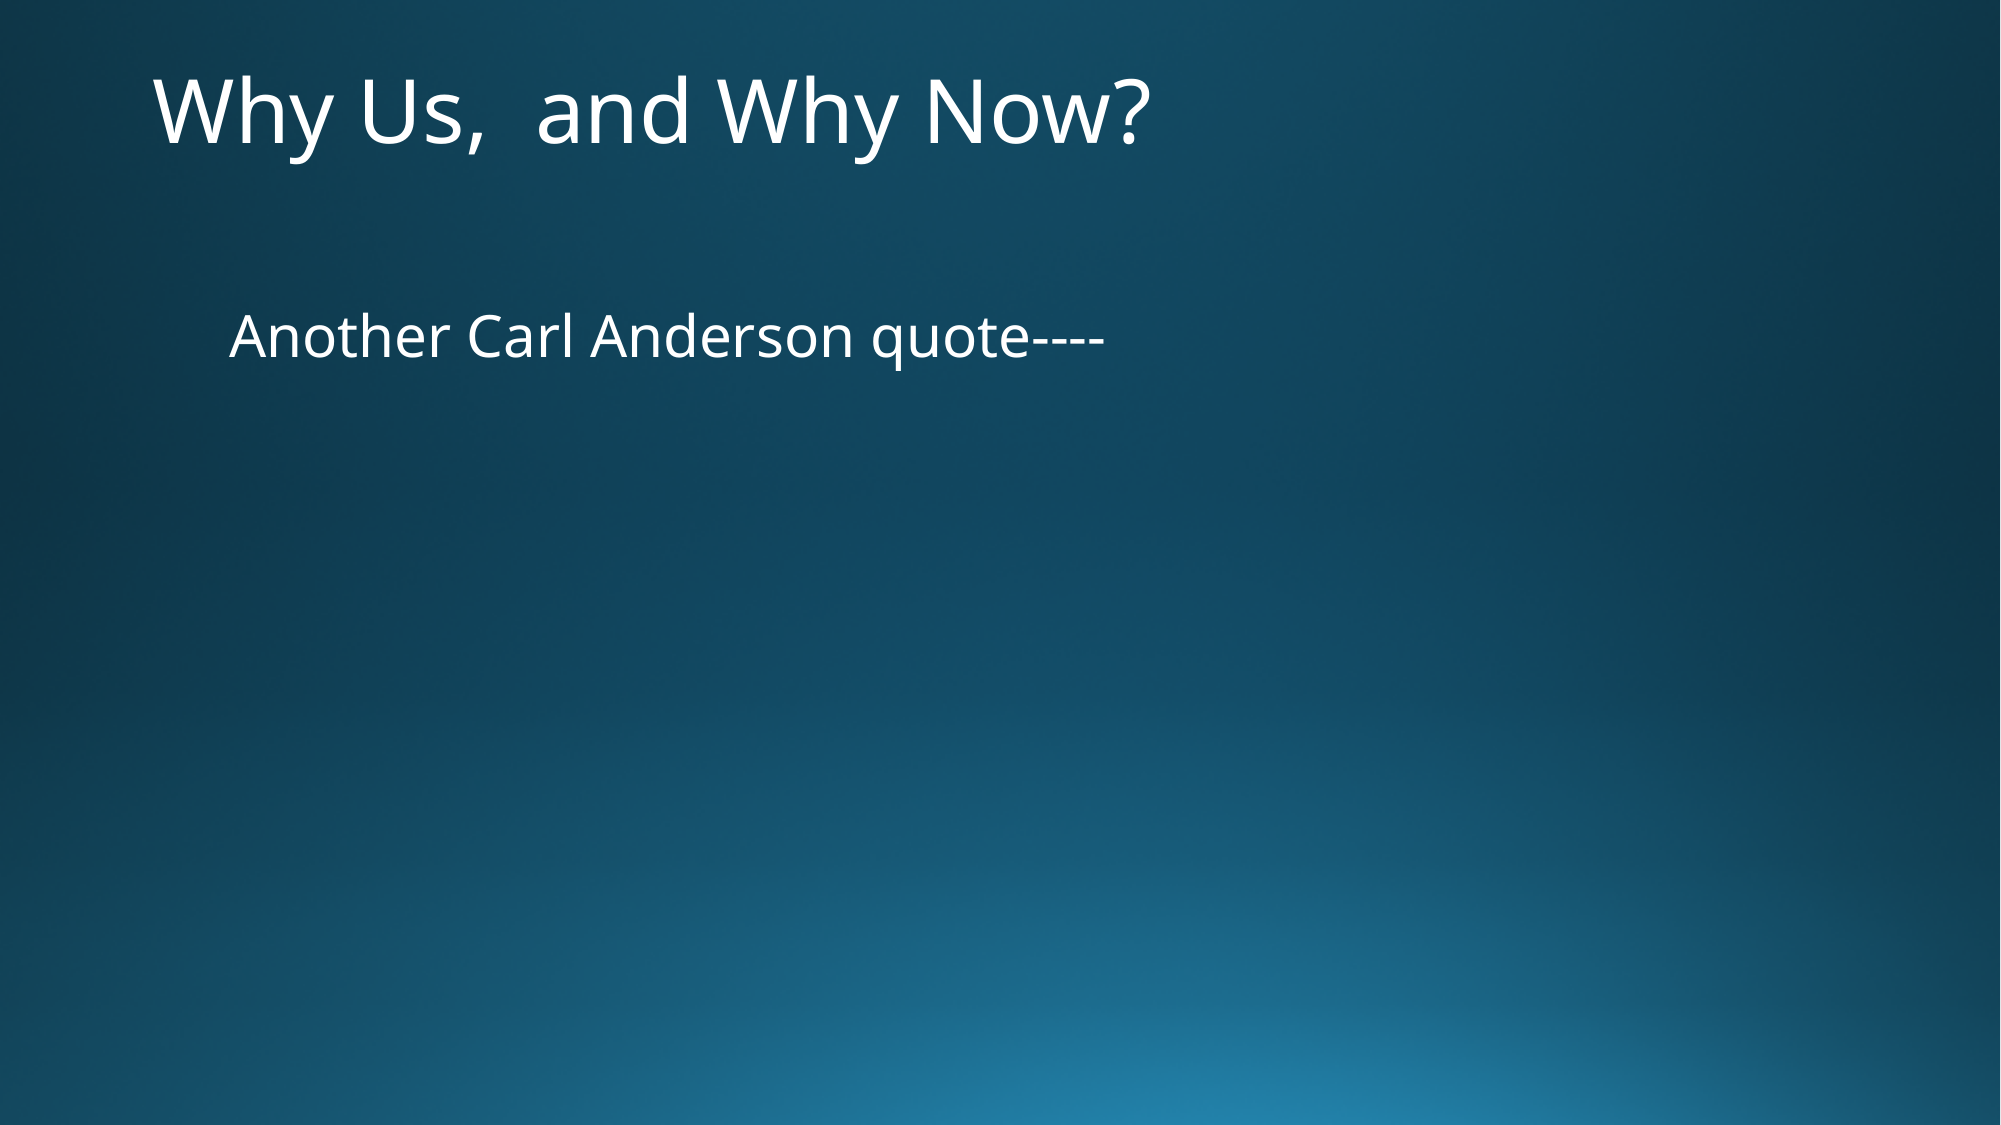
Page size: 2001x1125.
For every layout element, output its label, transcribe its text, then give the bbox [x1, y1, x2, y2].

list Another Carl Anderson quote---- [183, 299, 1863, 1014]
title Why Us, and Why Now? [137, 59, 1863, 278]
picture [0, 0, 2001, 1125]
